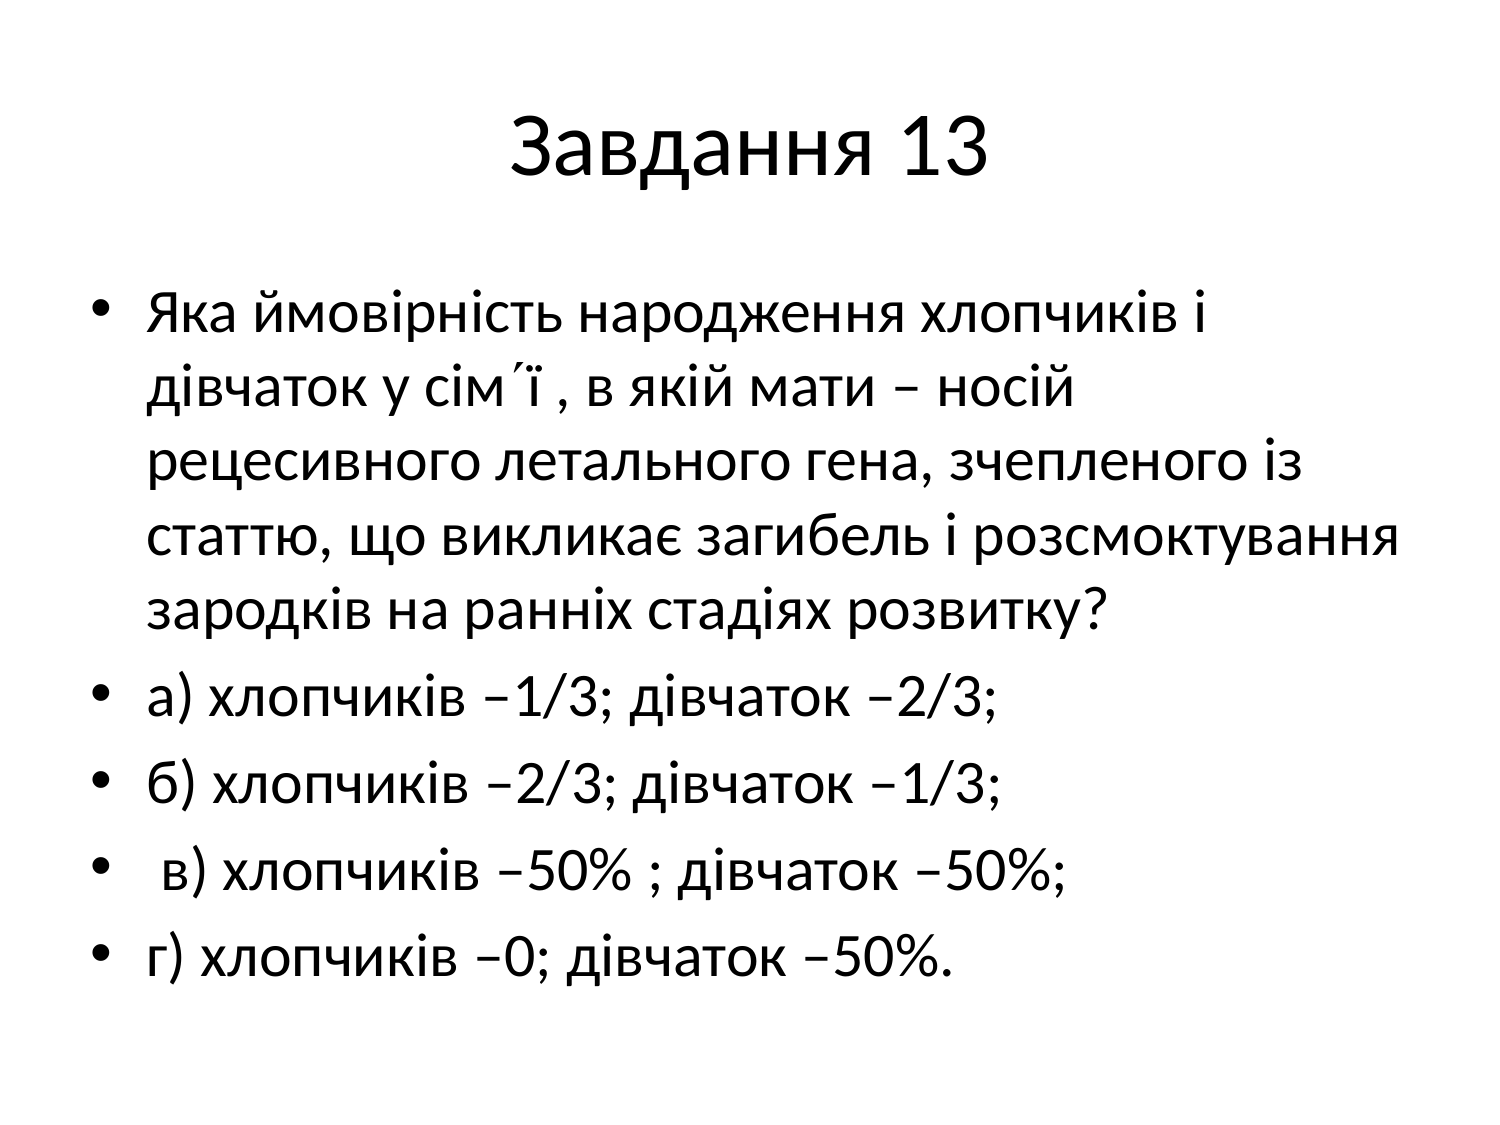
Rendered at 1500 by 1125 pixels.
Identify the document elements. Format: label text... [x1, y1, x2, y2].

title Завдання 13 [75, 45, 1425, 233]
list Яка ймовірність народження хлопчиків і дівчаток у сімї , в якій мати – носій рецесивного летального гена, зчепленого із статтю, що викликає загибель і розсмоктування зародків на ранніх стадіях розвитку? а) хлопчиків –1/3; дівчаток –2/3; б) хлопчиків –2/3; дівчаток –1/3; в) хлопчиків –50% ; дівчаток –50%; г) хлопчиків –0; дівчаток –50%. [75, 262, 1425, 1005]
